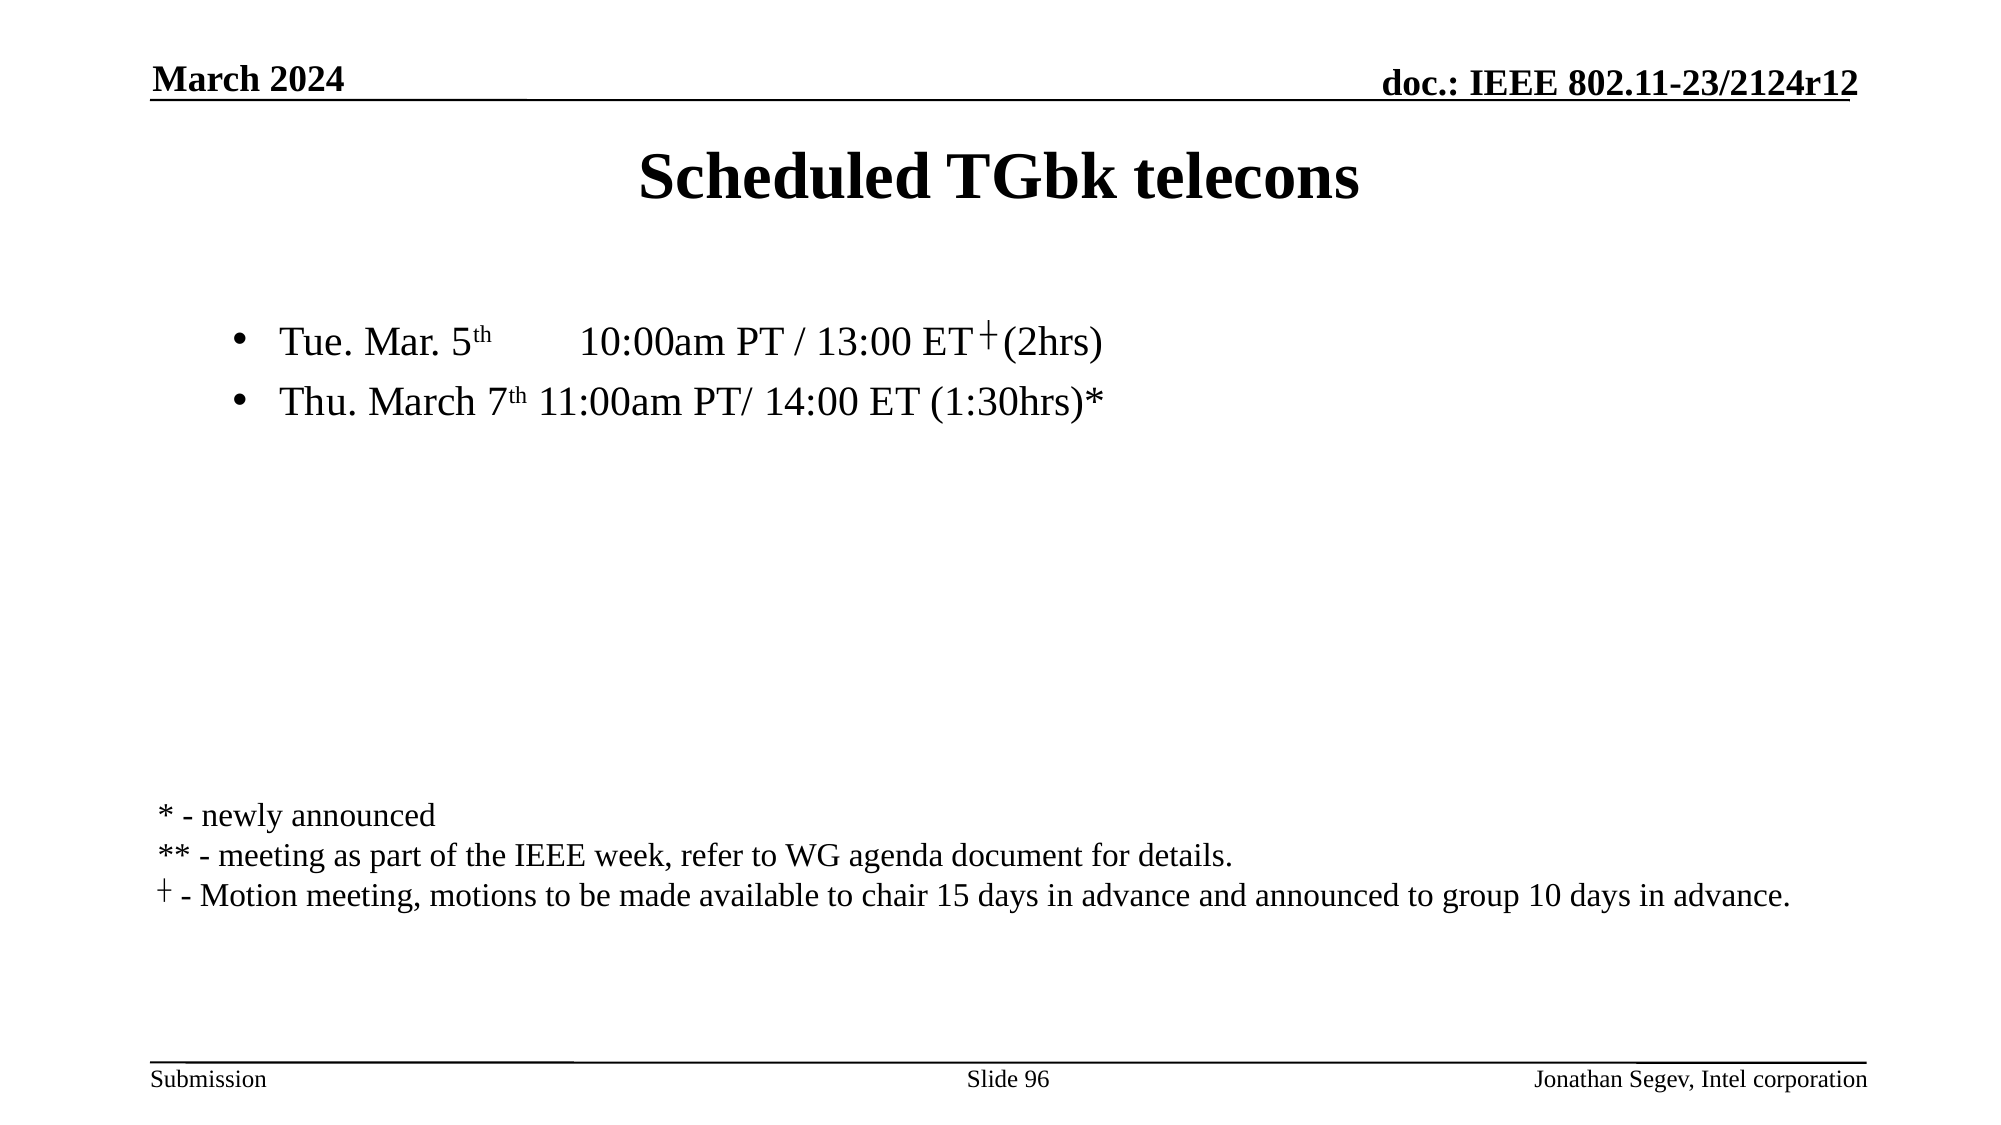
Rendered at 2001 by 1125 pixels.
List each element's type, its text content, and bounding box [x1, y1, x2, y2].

footer Jonathan Segev, Intel corporation [1171, 1061, 1869, 1093]
slide_number Slide 96 [950, 1061, 1067, 1123]
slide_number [152, 54, 563, 100]
title Scheduled TGbk telecons [149, 112, 1850, 232]
text_box * - newly announced ** - meeting as part of the IEEE week, refer to WG agenda document for details. ┼ - Motion meeting, motions to be made available to chair 15 days in advance and announced to group 10 days in advance. [142, 785, 1897, 921]
text_box Tue. Mar. 5th 10:00am PT / 13:00 ET ┼ (2hrs) Thu. March 7th 11:00am PT/ 14:00 ET (1:30hrs)* [142, 305, 1815, 629]
